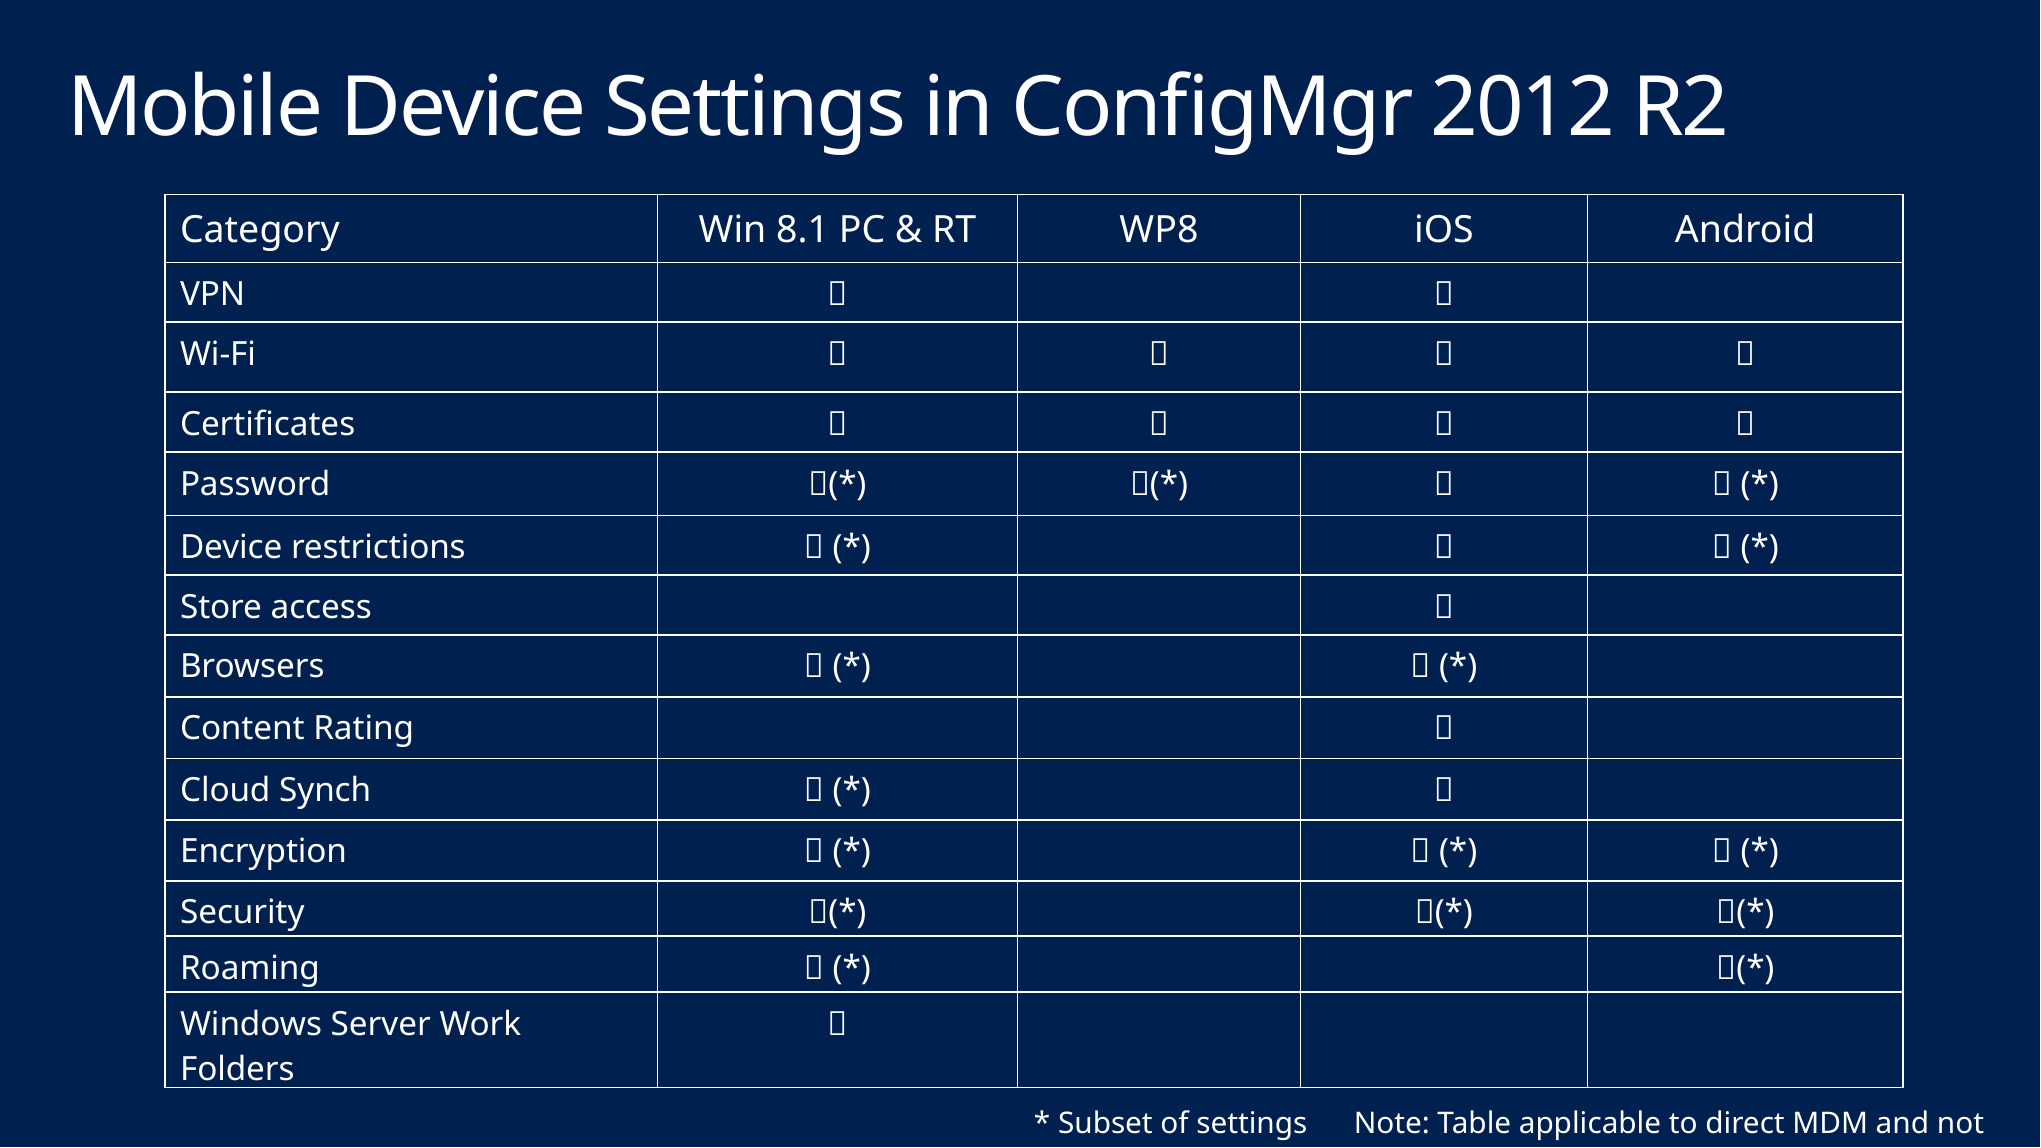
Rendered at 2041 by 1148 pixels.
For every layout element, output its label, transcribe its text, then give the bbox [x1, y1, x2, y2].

table_cell (*) [1301, 882, 1587, 935]
table_cell [1588, 576, 1902, 634]
table_cell VPN [166, 263, 657, 321]
table_header Category [166, 195, 657, 262]
table_header WP8 [1018, 195, 1300, 262]
table_cell  [1588, 323, 1902, 391]
table_cell  [1301, 516, 1587, 574]
table_cell [1588, 759, 1902, 819]
table_cell (*) [658, 882, 1017, 935]
table_cell Password [166, 453, 657, 515]
table_cell  [1301, 698, 1587, 758]
table_cell Security [166, 882, 657, 935]
table_cell  (*) [1301, 636, 1587, 696]
table_cell Roaming [166, 937, 657, 991]
table_cell  [1018, 323, 1300, 391]
table_cell  (*) [658, 821, 1017, 880]
table_cell  (*) [658, 516, 1017, 574]
table_header Win 8.1 PC & RT [658, 195, 1017, 262]
table_cell [658, 576, 1017, 634]
table_cell  [1301, 393, 1587, 451]
table_header Android [1588, 195, 1902, 262]
table_cell [1018, 576, 1300, 634]
table_cell  [1018, 393, 1300, 451]
table_cell Content Rating [166, 698, 657, 758]
table_cell [1301, 937, 1587, 991]
table_cell  [658, 263, 1017, 321]
table_cell  [1301, 759, 1587, 819]
table_cell  [1301, 576, 1587, 634]
table_cell Cloud Synch [166, 759, 657, 819]
table_cell (*) [1018, 453, 1300, 515]
table_cell [658, 698, 1017, 758]
table_cell [1018, 937, 1300, 991]
table_cell [1018, 263, 1300, 321]
table_cell  [1301, 453, 1587, 515]
table_cell Store access [166, 576, 657, 634]
table_cell  [658, 393, 1017, 451]
table_cell [1018, 882, 1300, 935]
table_cell  (*) [1588, 821, 1902, 880]
table_cell (*) [1588, 937, 1902, 991]
table_cell Device restrictions [166, 516, 657, 574]
table_cell [1018, 759, 1300, 819]
title Mobile Device Settings in ConfigMgr 2012 R2 [43, 48, 1909, 270]
table_cell  [658, 993, 1017, 1087]
table_cell [1588, 698, 1902, 758]
table_cell Encryption [166, 821, 657, 880]
table_header iOS [1301, 195, 1587, 262]
table_cell Browsers [166, 636, 657, 696]
text_box * Subset of settings Note: Table applicable to direct MDM and not EAS [1033, 1103, 2012, 1148]
table_cell (*) [1588, 882, 1902, 935]
table_cell Wi-Fi [166, 323, 657, 391]
table_cell (*) [658, 453, 1017, 515]
table_cell [1018, 636, 1300, 696]
table_cell [1588, 993, 1902, 1087]
table_cell [1018, 821, 1300, 880]
table_cell  [1588, 393, 1902, 451]
table_cell  [1301, 323, 1587, 391]
table_cell Windows Server Work Folders [166, 993, 657, 1087]
table_cell  [1301, 263, 1587, 321]
table_cell [1301, 993, 1587, 1087]
table_cell [1588, 636, 1902, 696]
table_cell [1588, 263, 1902, 321]
table_cell  (*) [1588, 516, 1902, 574]
table_cell [1018, 516, 1300, 574]
table_cell  (*) [1301, 821, 1587, 880]
table_cell  [658, 323, 1017, 391]
table_cell [1018, 698, 1300, 758]
table_cell  (*) [658, 636, 1017, 696]
table_cell  (*) [658, 937, 1017, 991]
table_cell  (*) [1588, 453, 1902, 515]
table_cell [1018, 993, 1300, 1087]
table_cell  (*) [658, 759, 1017, 819]
table_cell Certificates [166, 393, 657, 451]
